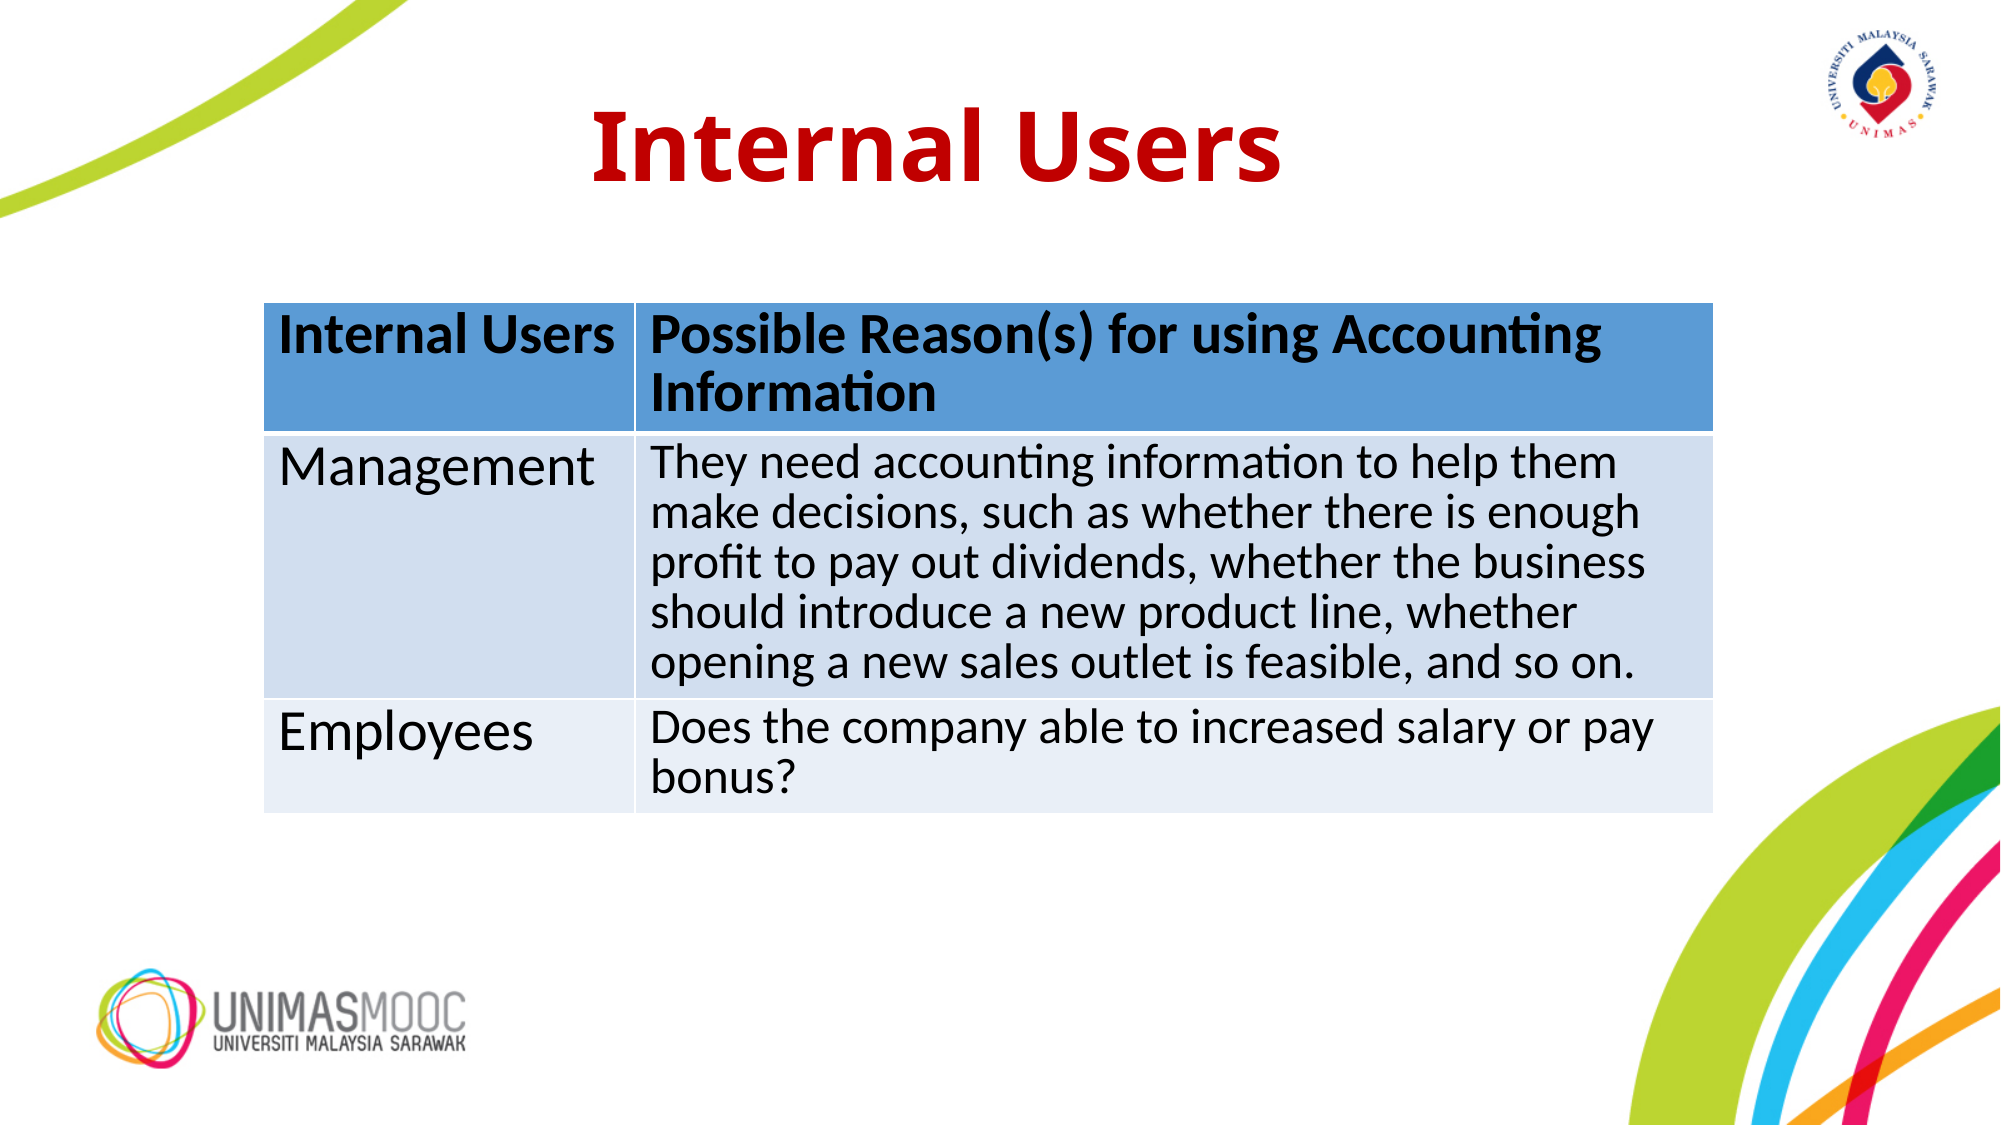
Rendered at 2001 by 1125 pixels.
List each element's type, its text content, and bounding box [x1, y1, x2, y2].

title Internal Users [137, 90, 1763, 210]
table_cell Management [264, 436, 634, 698]
table_header Internal Users [264, 303, 634, 431]
table_cell Employees [264, 700, 634, 813]
table_cell Does the company able to increased salary or pay bonus? [636, 700, 1713, 813]
table_cell They need accounting information to help them make decisions, such as whether there is enough profit to pay out dividends, whether the business should introduce a new product line, whether opening a new sales outlet is feasible, and so on. [636, 436, 1713, 698]
table_header Possible Reason(s) for using Accounting Information [636, 303, 1713, 431]
picture [0, 0, 2001, 1125]
